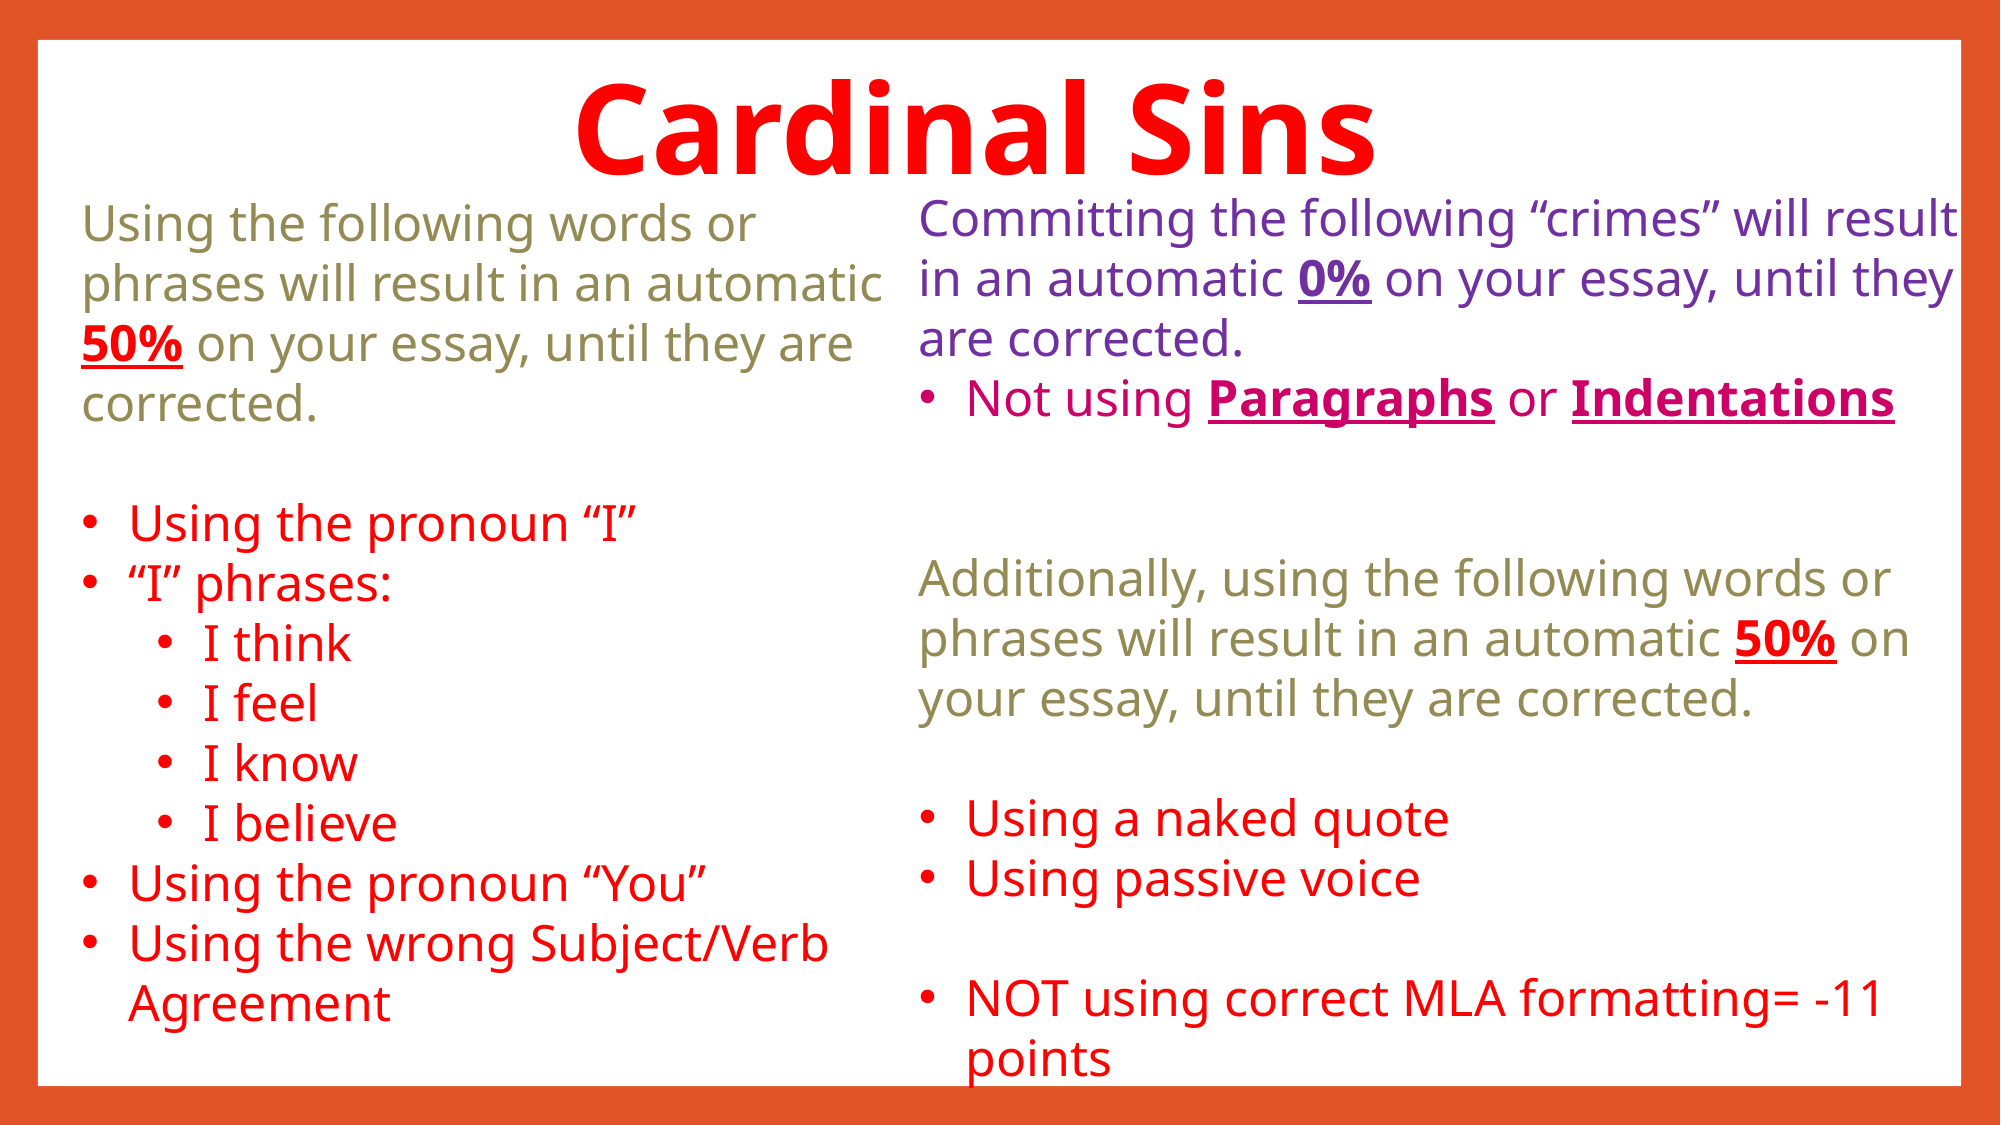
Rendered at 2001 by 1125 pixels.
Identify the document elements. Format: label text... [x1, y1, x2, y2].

text_box Using the following words or phrases will result in an automatic 50% on your essay, until they are corrected. Using the pronoun “I” “I” phrases: I think I feel I know I believe Using the pronoun “You” Using the wrong Subject/Verb Agreement [66, 183, 904, 1125]
text_box Committing the following “crimes” will result in an automatic 0% on your essay, until they are corrected. Not using Paragraphs or Indentations Additionally, using the following words or phrases will result in an automatic 50% on your essay, until they are corrected. Using a naked quote Using passive voice NOT using correct MLA formatting= -11 points [904, 178, 2000, 1125]
title Cardinal Sins [211, 45, 1772, 183]
